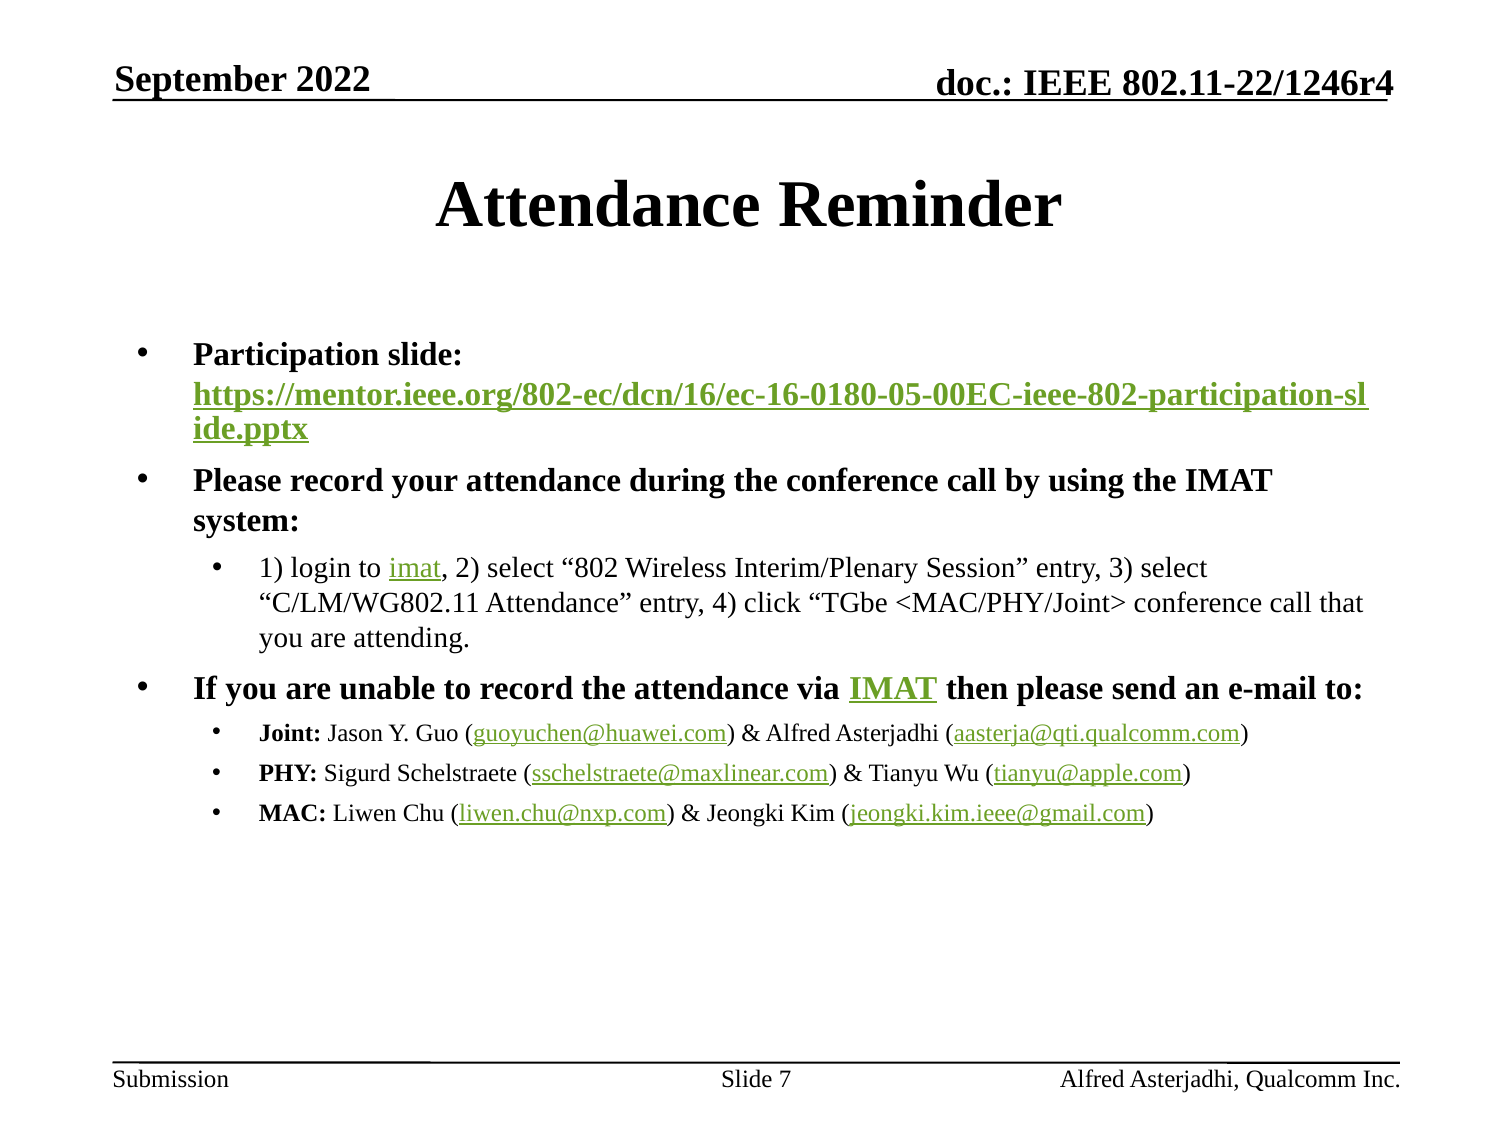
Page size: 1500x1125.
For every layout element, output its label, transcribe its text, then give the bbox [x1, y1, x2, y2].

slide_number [114, 54, 423, 100]
title Attendance Reminder [112, 112, 1388, 288]
slide_number Slide 7 [712, 1061, 800, 1123]
footer Alfred Asterjadhi, Qualcomm Inc. [878, 1061, 1402, 1093]
list Participation slide: https://mentor.ieee.org/802-ec/dcn/16/ec-16-0180-05-00EC-ieee-802-participation-slide.pptx Please record your attendance during the conference call by using the IMAT system: 1) login to imat, 2) select “802 Wireless Interim/Plenary Session” entry, 3) select “C/LM/WG802.11 Attendance” entry, 4) click “TGbe <MAC/PHY/Joint> conference call that you are attending. If you are unable to record the attendance via IMAT then please send an e-mail to: Joint: Jason Y. Guo (guoyuchen@huawei.com) & Alfred Asterjadhi (aasterja@qti.qualcomm.com) PHY: Sigurd Schelstraete (sschelstraete@maxlinear.com) & Tianyu Wu (tianyu@apple.com) MAC: Liwen Chu (liwen.chu@nxp.com) & Jeongki Kim (jeongki.kim.ieee@gmail.com) [112, 324, 1388, 1063]
